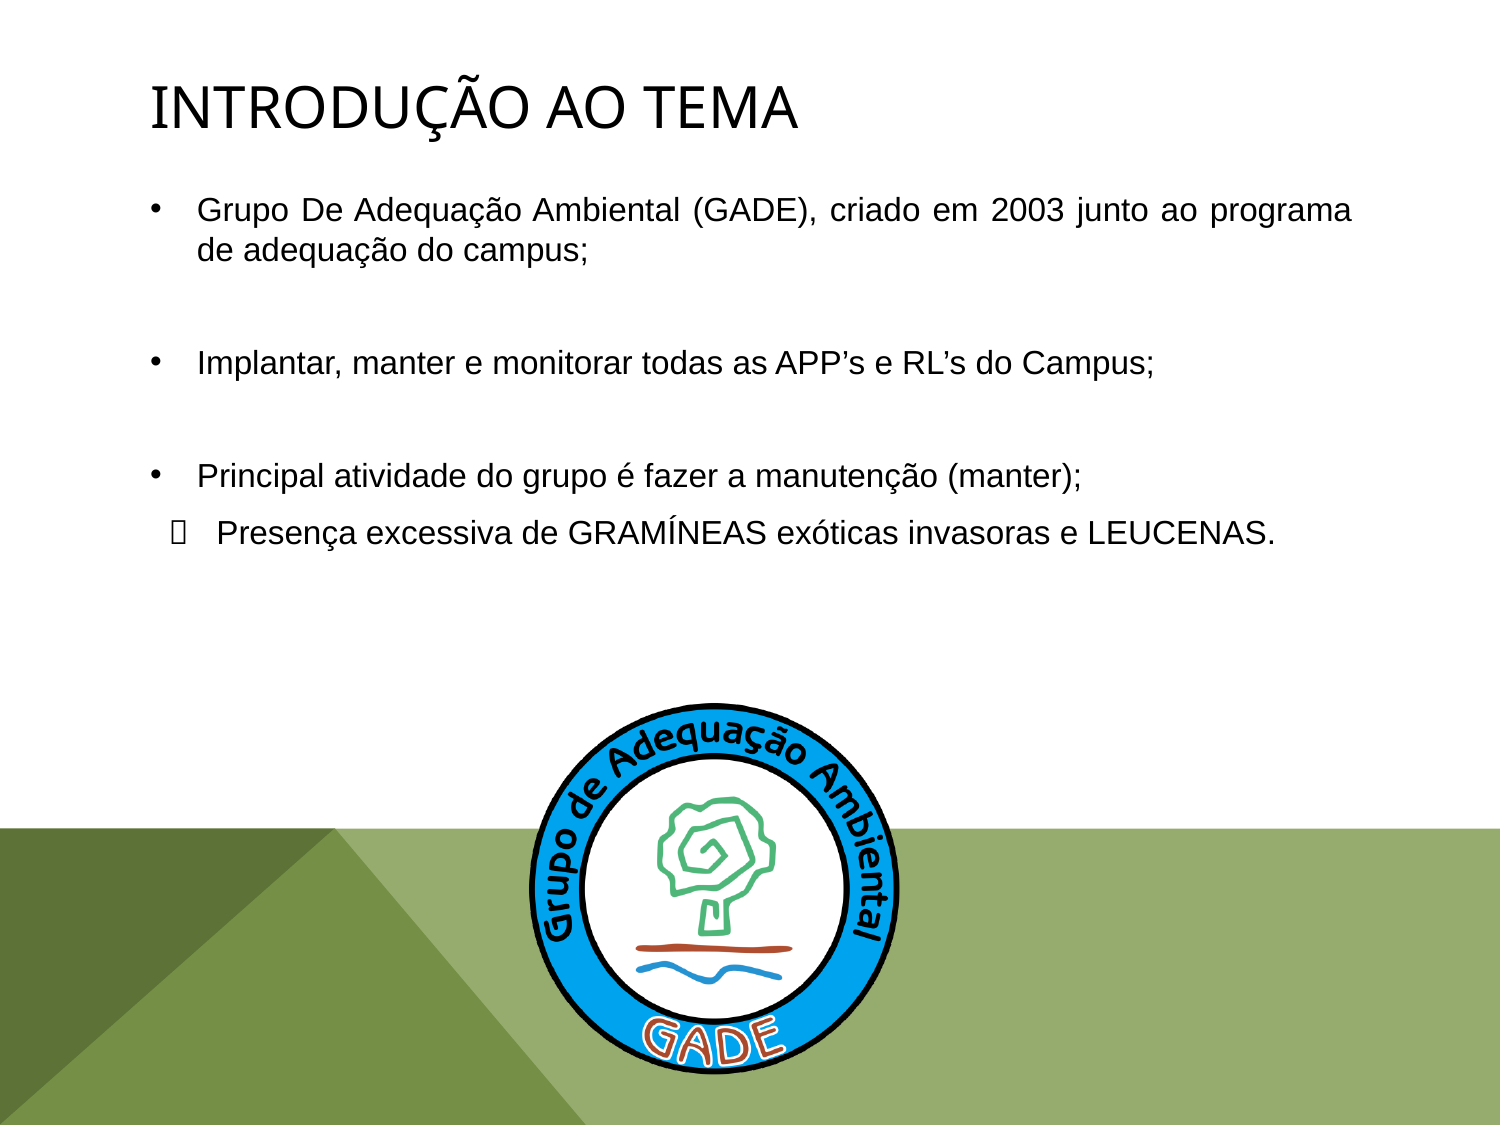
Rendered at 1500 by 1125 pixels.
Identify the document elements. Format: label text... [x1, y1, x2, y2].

list Grupo De Adequação Ambiental (GADE), criado em 2003 junto ao programa de adequação do campus; Implantar, manter e monitorar todas as APP’s e RL’s do Campus; Principal atividade do grupo é fazer a manutenção (manter);  Presença excessiva de GRAMÍNEAS exóticas invasoras e LEUCENAS. [135, 180, 1369, 768]
title introdução ao tema [135, 60, 1369, 150]
picture [508, 692, 918, 1090]
